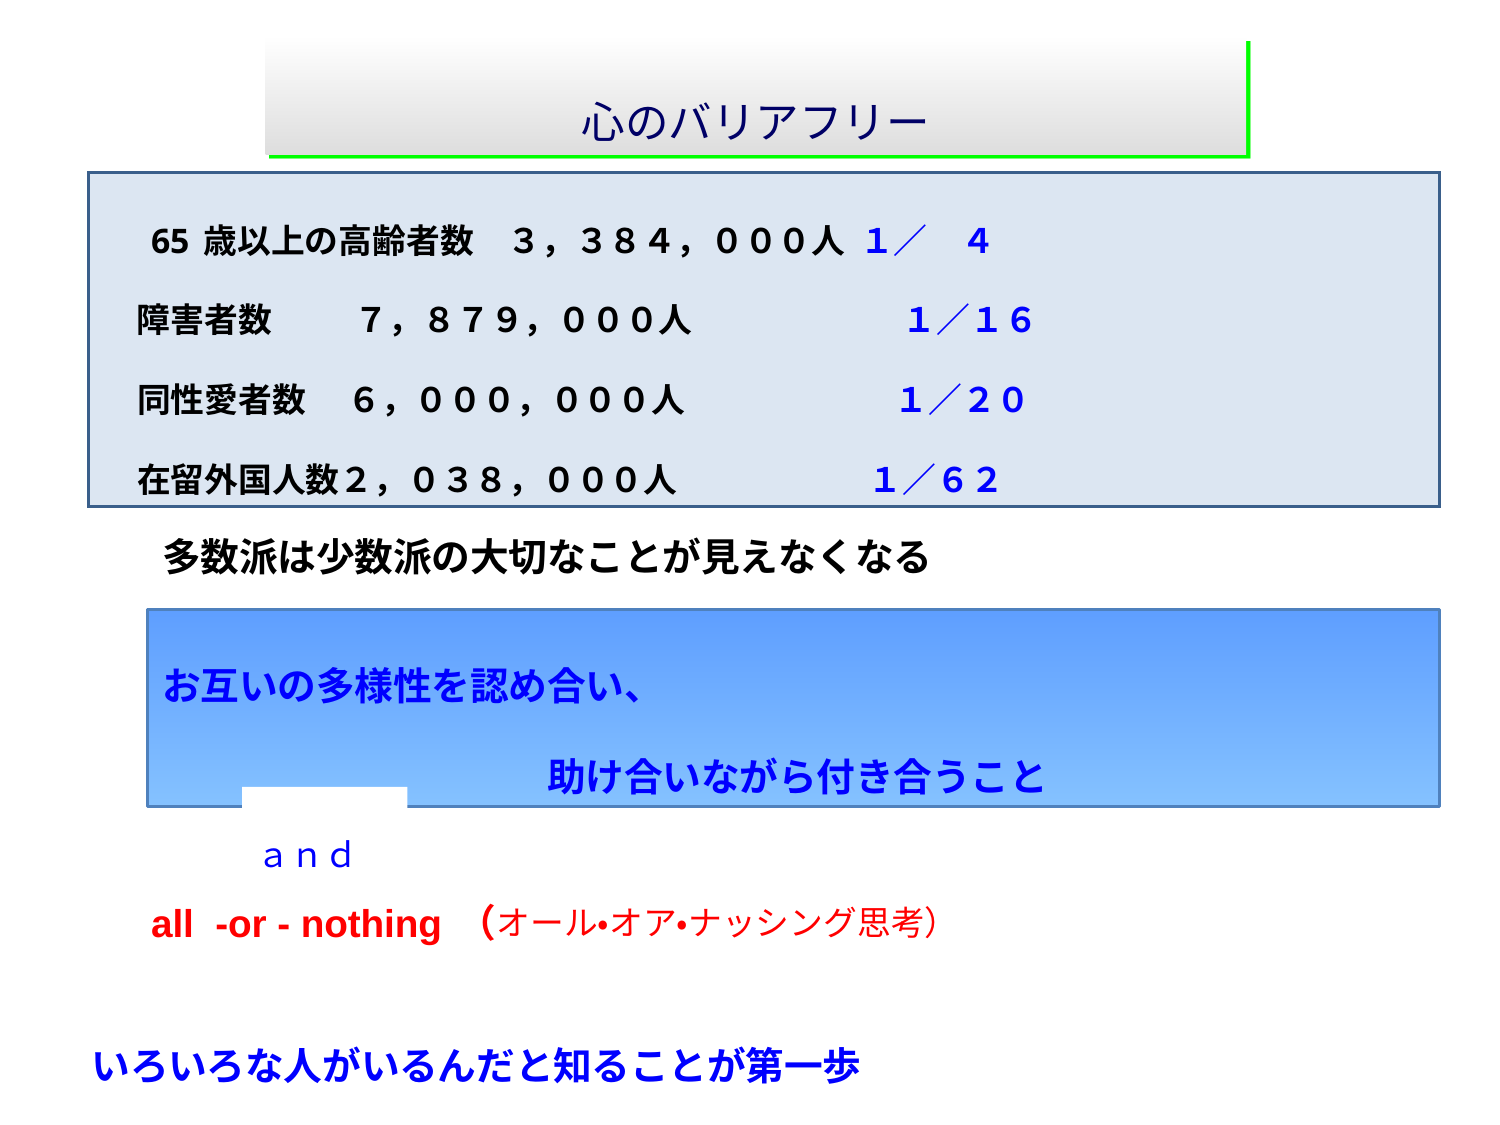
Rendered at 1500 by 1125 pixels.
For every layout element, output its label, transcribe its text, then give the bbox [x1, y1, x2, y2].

text_box 多数派は少数派の大切なことが見えなくなる [147, 480, 1440, 587]
text_box all -or - nothing（オール・オア・ナッシング思考） [136, 846, 1464, 953]
text_box いろいろな人がいるんだと知ることが第一歩 [76, 989, 1422, 1096]
text_box ａｎｄ [242, 786, 408, 882]
text_box 心のバリアフリー [265, 37, 1247, 155]
text_box お互いの多様性を認め合い、 助け合いながら付き合うこと [147, 609, 1440, 807]
text_box 65歳以上の高齢者数 ３，３８４，０００人 １／ ４ 障害者数 ７，８７９，０００人 １／１６ 同性愛者数 ６，０００，０００人 １／２０ 在留外国人数２，０３８，０００人 １／６２ [88, 172, 1440, 507]
